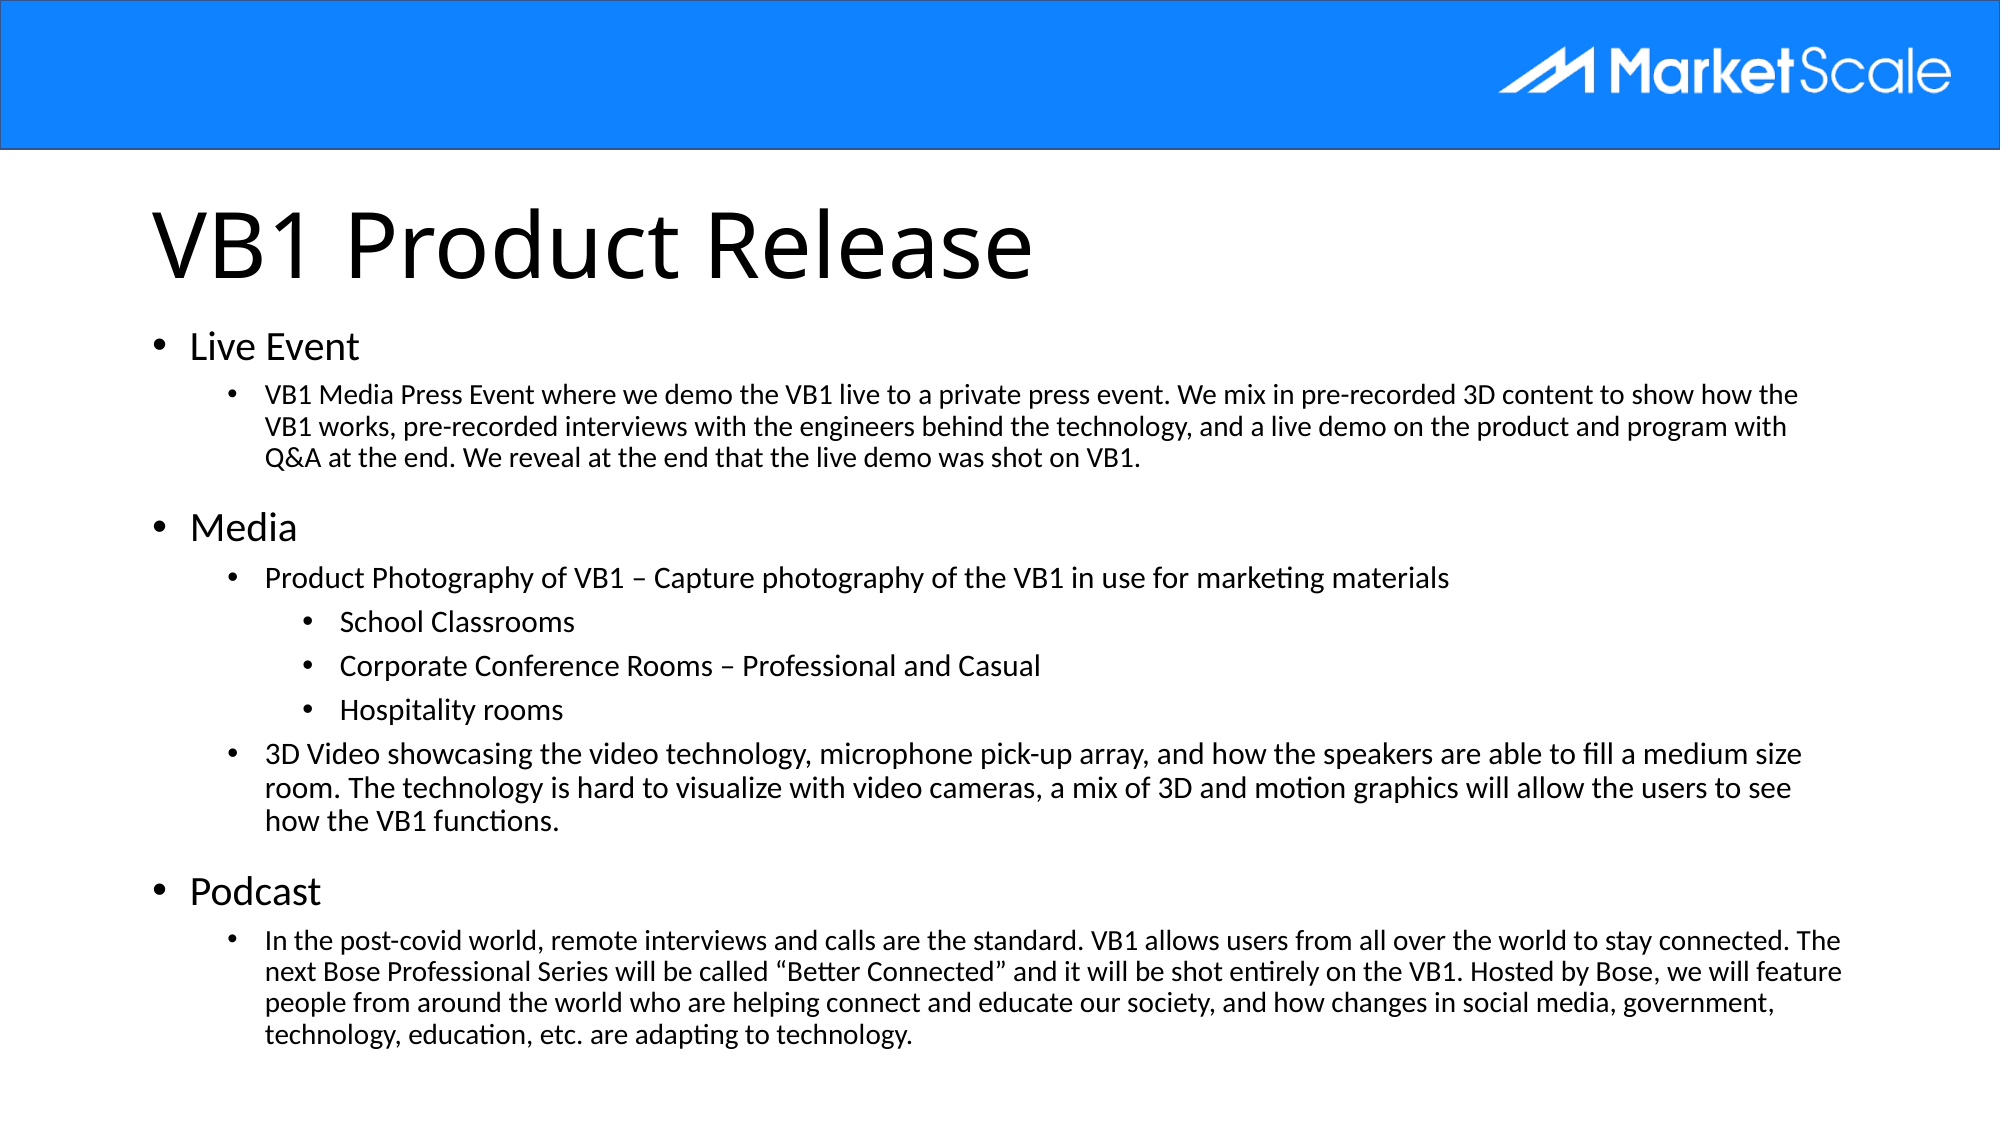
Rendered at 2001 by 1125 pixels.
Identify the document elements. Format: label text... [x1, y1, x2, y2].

title VB1 Product Release [137, 150, 1863, 316]
text_box Podcast In the post-covid world, remote interviews and calls are the standard. VB1 allows users from all over the world to stay connected. The next Bose Professional Series will be called “Better Connected” and it will be shot entirely on the VB1. Hosted by Bose, we will feature people from around the world who are helping connect and educate our society, and how changes in social media, government, technology, education, etc. are adapting to technology. [137, 861, 1863, 1125]
picture [1497, 46, 1951, 94]
text_box [0, 0, 2000, 150]
text_box Media Product Photography of VB1 – Capture photography of the VB1 in use for marketing materials School Classrooms Corporate Conference Rooms – Professional and Casual Hospitality rooms 3D Video showcasing the video technology, microphone pick-up array, and how the speakers are able to fill a medium size room. The technology is hard to visualize with video cameras, a mix of 3D and motion graphics will allow the users to see how the VB1 functions. [137, 498, 1863, 861]
list Live Event VB1 Media Press Event where we demo the VB1 live to a private press event. We mix in pre-recorded 3D content to show how the VB1 works, pre-recorded interviews with the engineers behind the technology, and a live demo on the product and program with Q&A at the end. We reveal at the end that the live demo was shot on VB1. [137, 316, 1863, 498]
